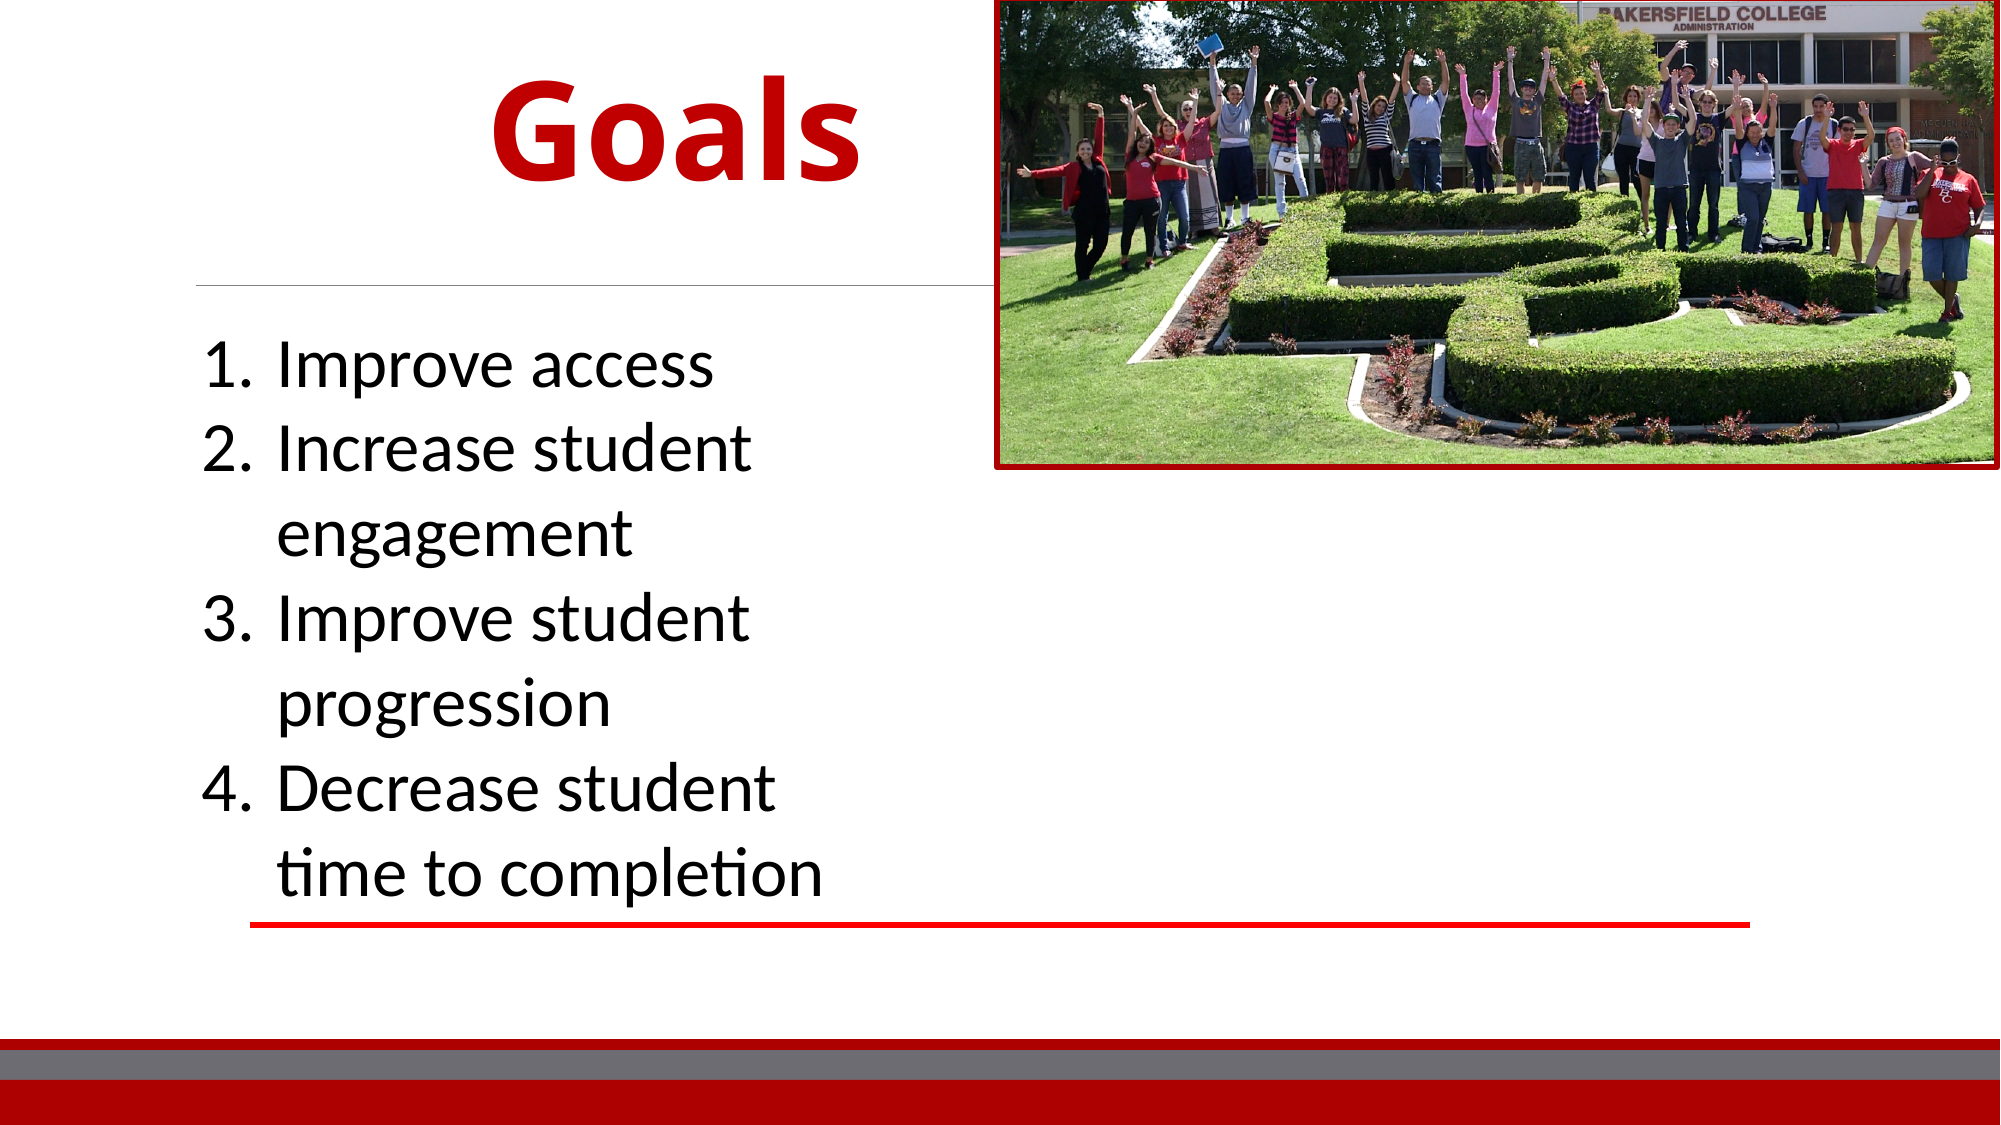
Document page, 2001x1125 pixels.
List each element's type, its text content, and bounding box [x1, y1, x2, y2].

picture [999, 0, 1995, 465]
text_box Goals [0, 32, 994, 220]
text_box Improve access Increase student engagement Improve student progression Decrease student time to completion [186, 308, 873, 919]
